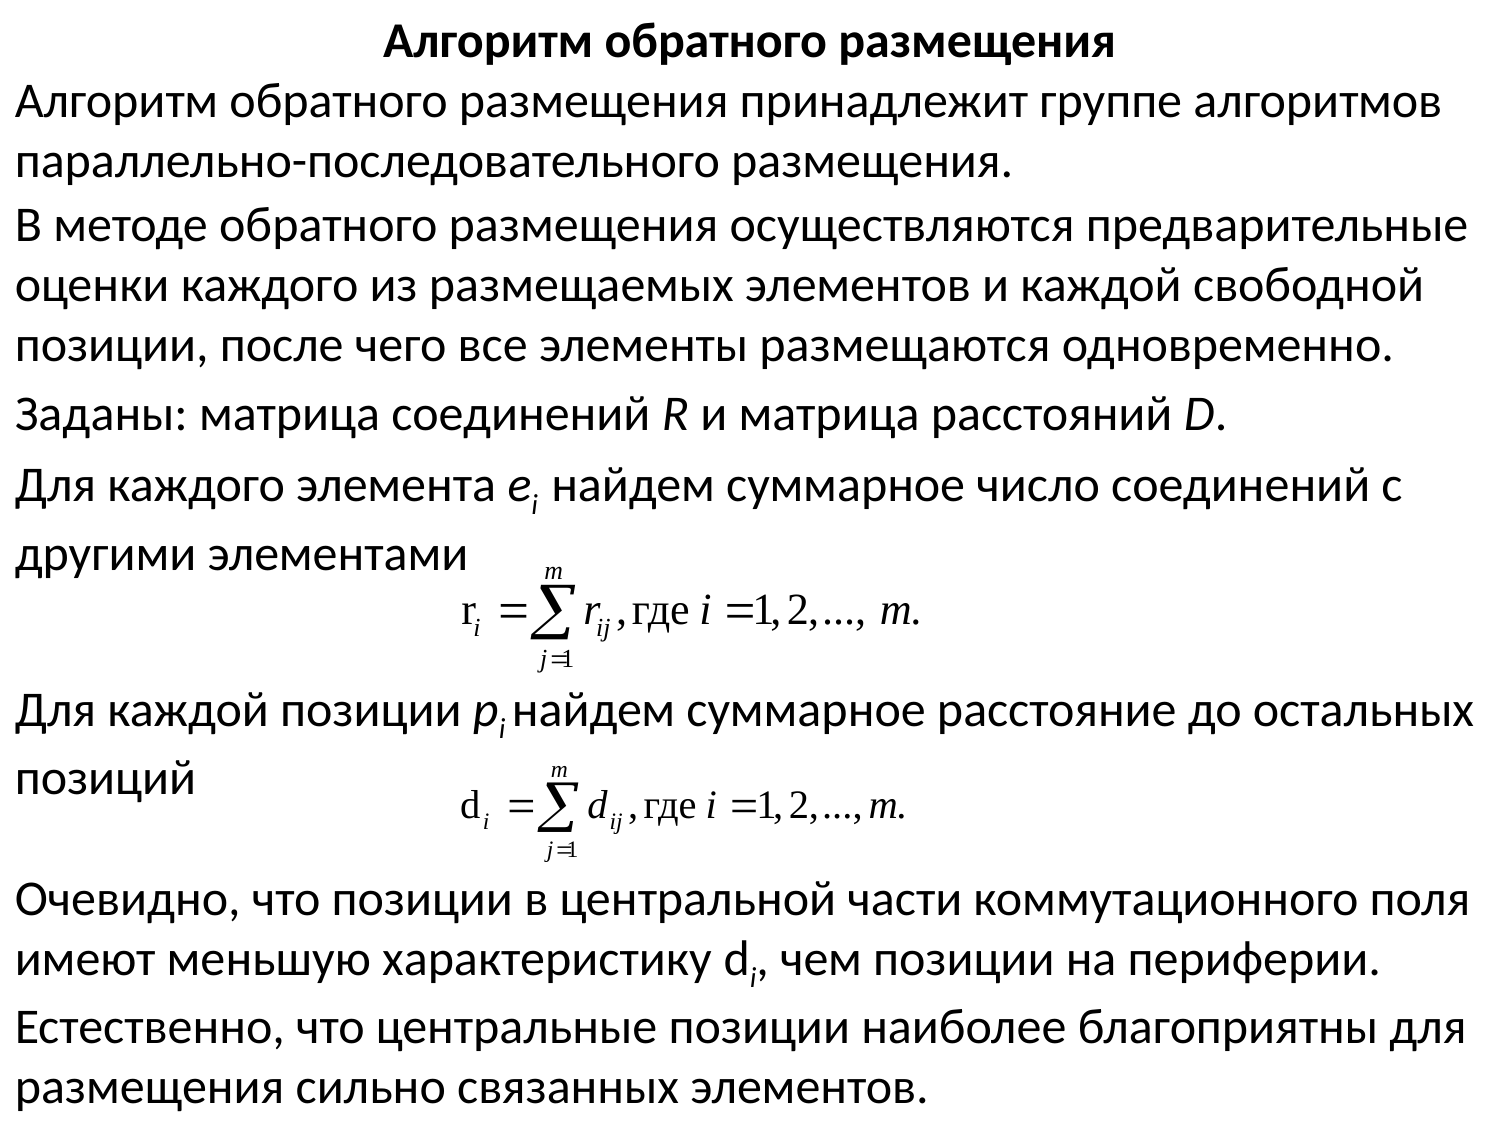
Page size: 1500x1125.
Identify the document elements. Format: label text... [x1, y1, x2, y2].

text_box [0, 0, 1500, 75]
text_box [454, 751, 911, 870]
text_box Очевидно, что позиции в центральной части коммутационного поля имеют меньшую характеристику di, чем позиции на периферии. Естественно, что центральные позиции наиболее благоприятны для размещения сильно связанных элементов. [0, 857, 1500, 1121]
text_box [454, 550, 927, 681]
text_box В методе обратного размещения осуществляются предварительные оценки каждого из размещаемых элементов и каждой свободной позиции, после чего все элементы размещаются одновременно. [0, 184, 1500, 373]
text_box Заданы: матрица соединений R и матрица расстояний D. [0, 373, 1500, 444]
text_box Для каждой позиции pi найдем суммарное расстояние до остальных позиций [0, 668, 1500, 812]
text_box Для каждого элемента ei найдем суммарное число соединений с другими элементами [0, 444, 1500, 588]
text_box Алгоритм обратного размещения Алгоритм обратного размещения принадлежит группе алгоритмов параллельно-последовательного размещения. [0, 75, 1500, 184]
